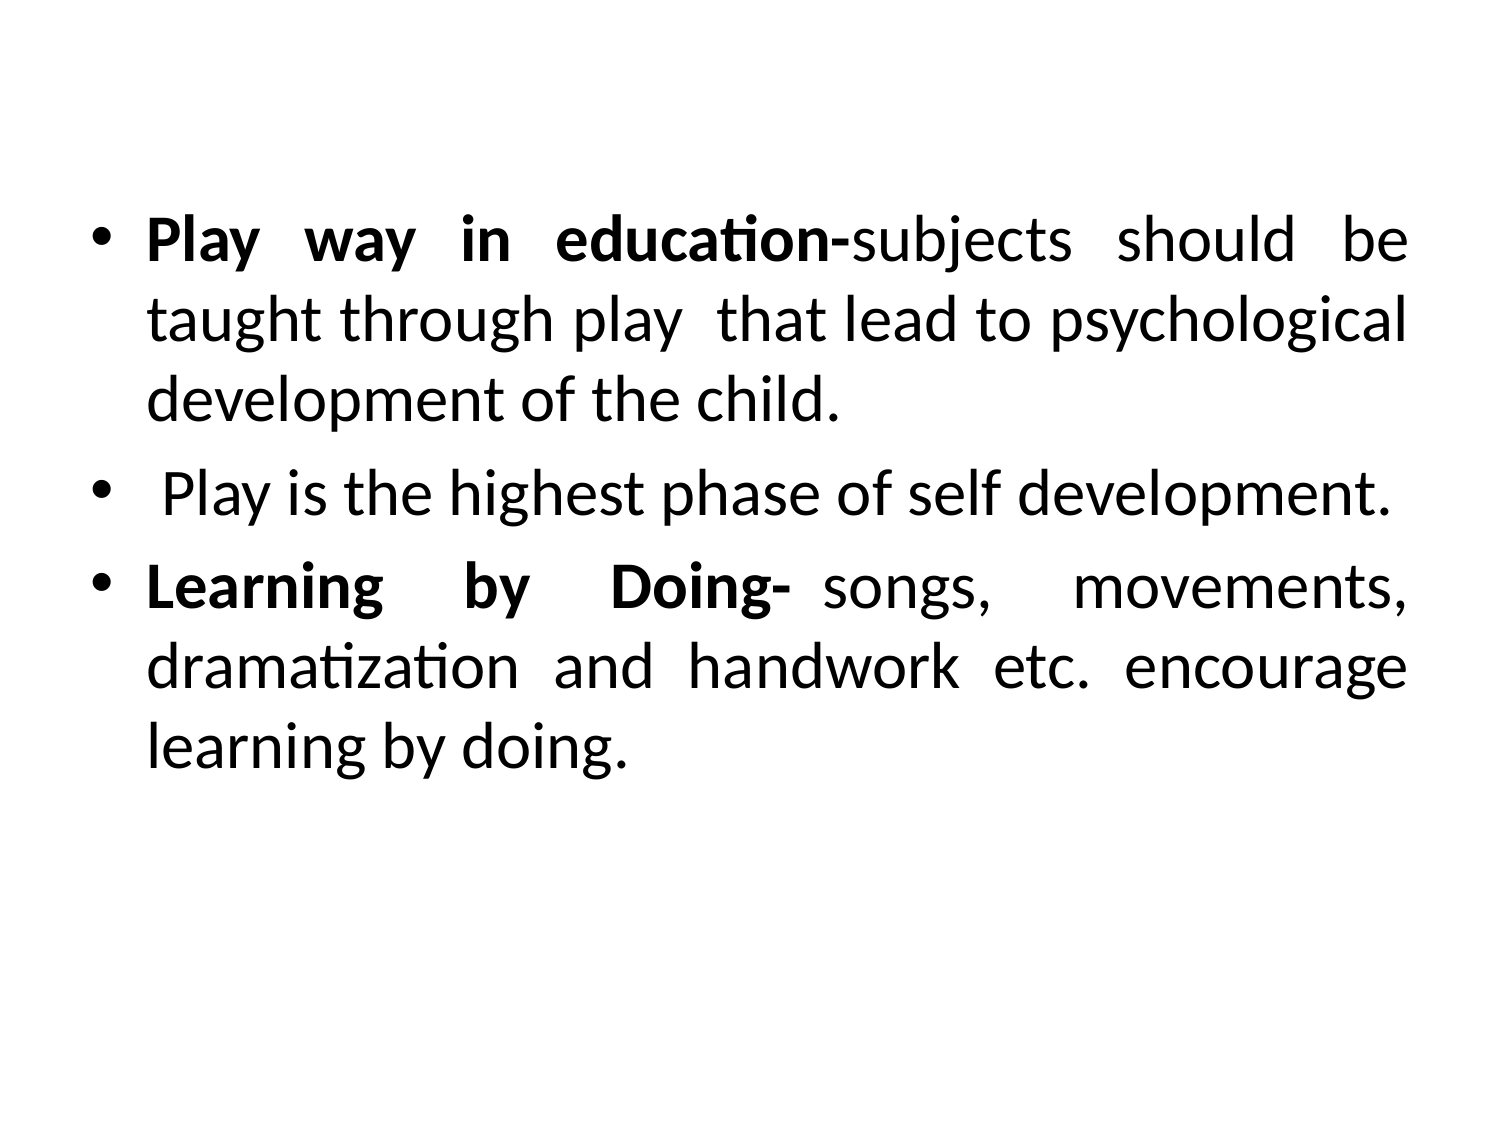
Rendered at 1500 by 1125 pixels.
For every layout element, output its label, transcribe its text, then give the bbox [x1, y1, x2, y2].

list Play way in education-subjects should be taught through play that lead to psychological development of the child. Play is the highest phase of self development. Learning by Doing- songs, movements, dramatization and handwork etc. encourage learning by doing. [75, 187, 1425, 1005]
